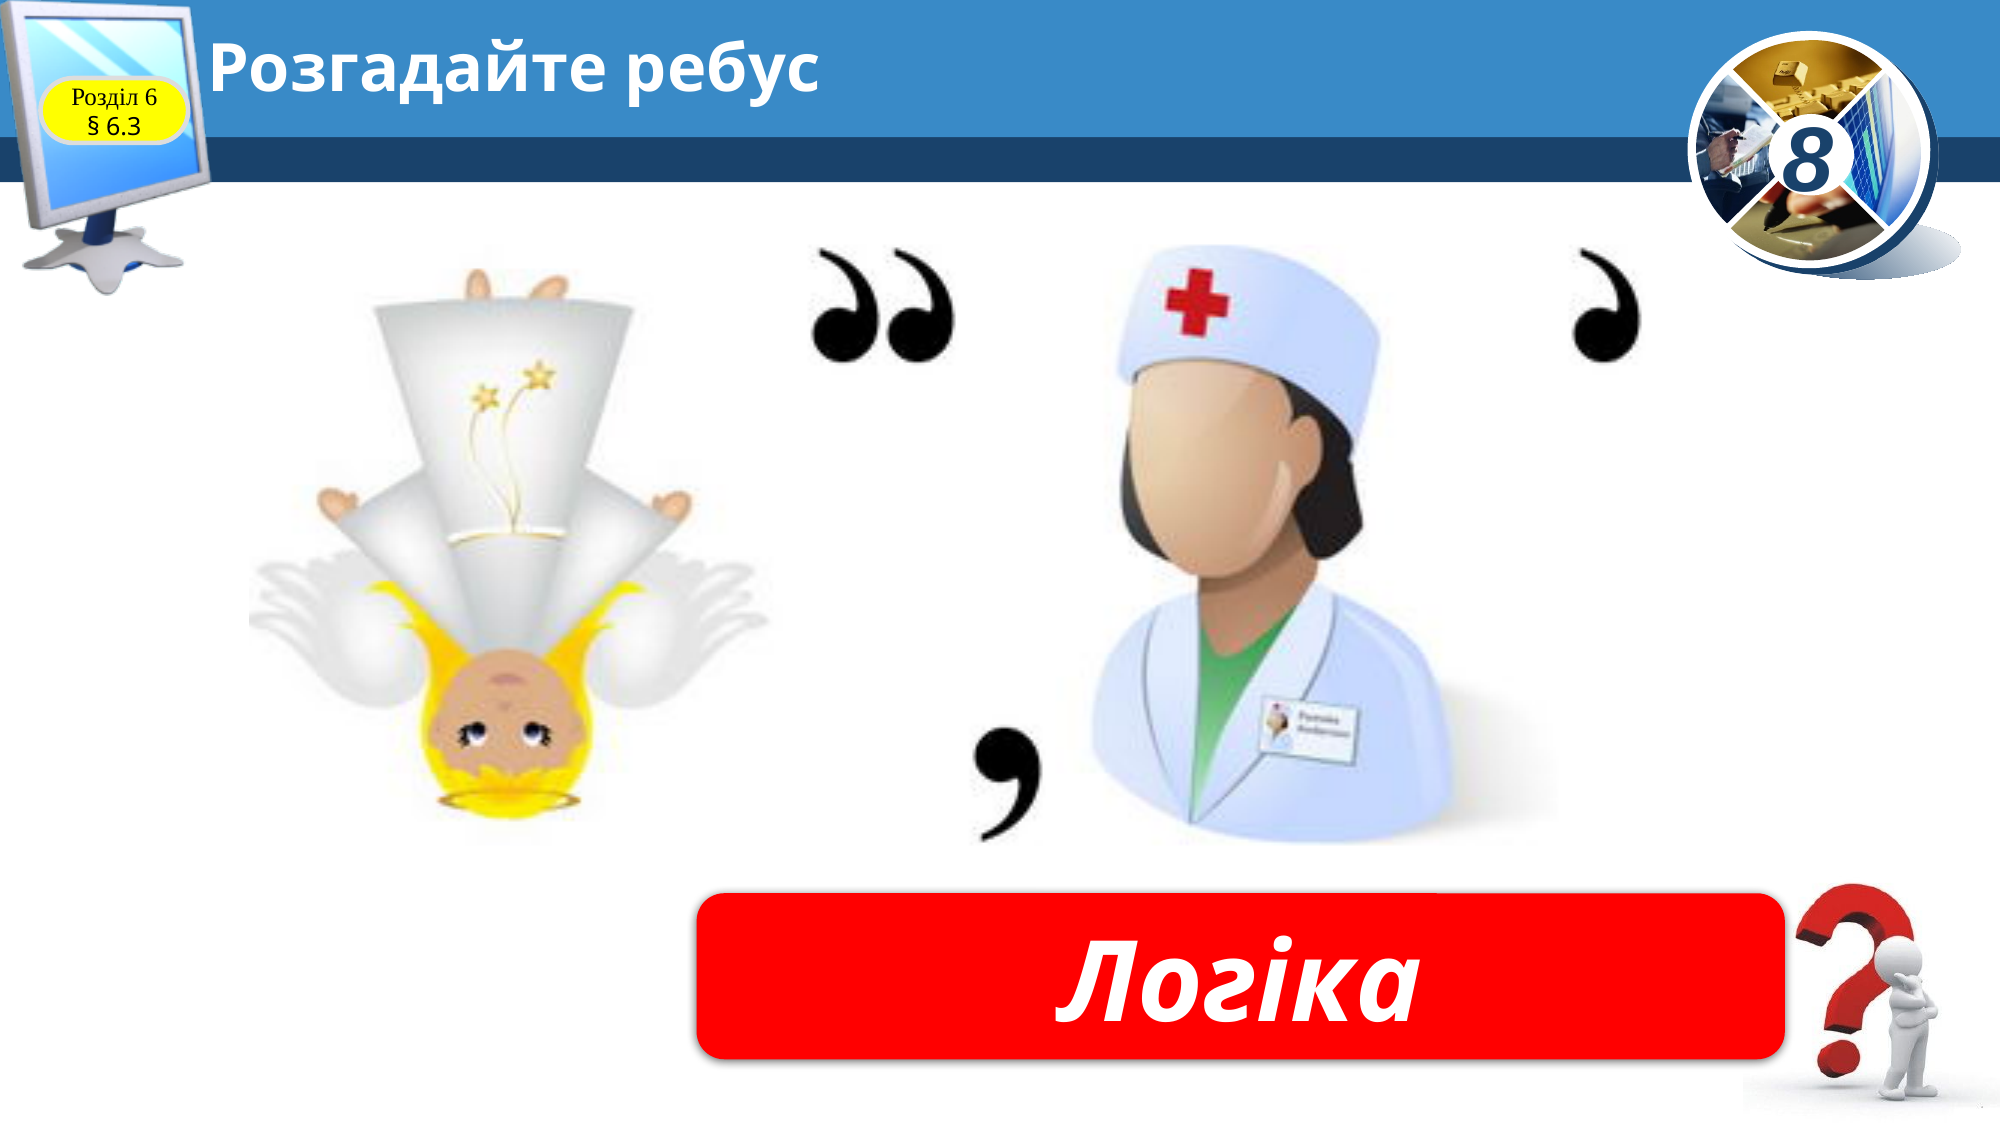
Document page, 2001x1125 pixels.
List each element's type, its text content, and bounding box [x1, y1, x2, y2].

title Розгадайте ребус [212, 26, 1678, 114]
picture [1837, 73, 1921, 227]
picture [1696, 74, 1780, 224]
picture [1733, 40, 1883, 122]
picture [249, 237, 1663, 870]
picture [1730, 181, 1885, 261]
text_box Логіка [696, 893, 1743, 1060]
picture [0, 0, 212, 296]
picture [1743, 869, 2000, 1125]
